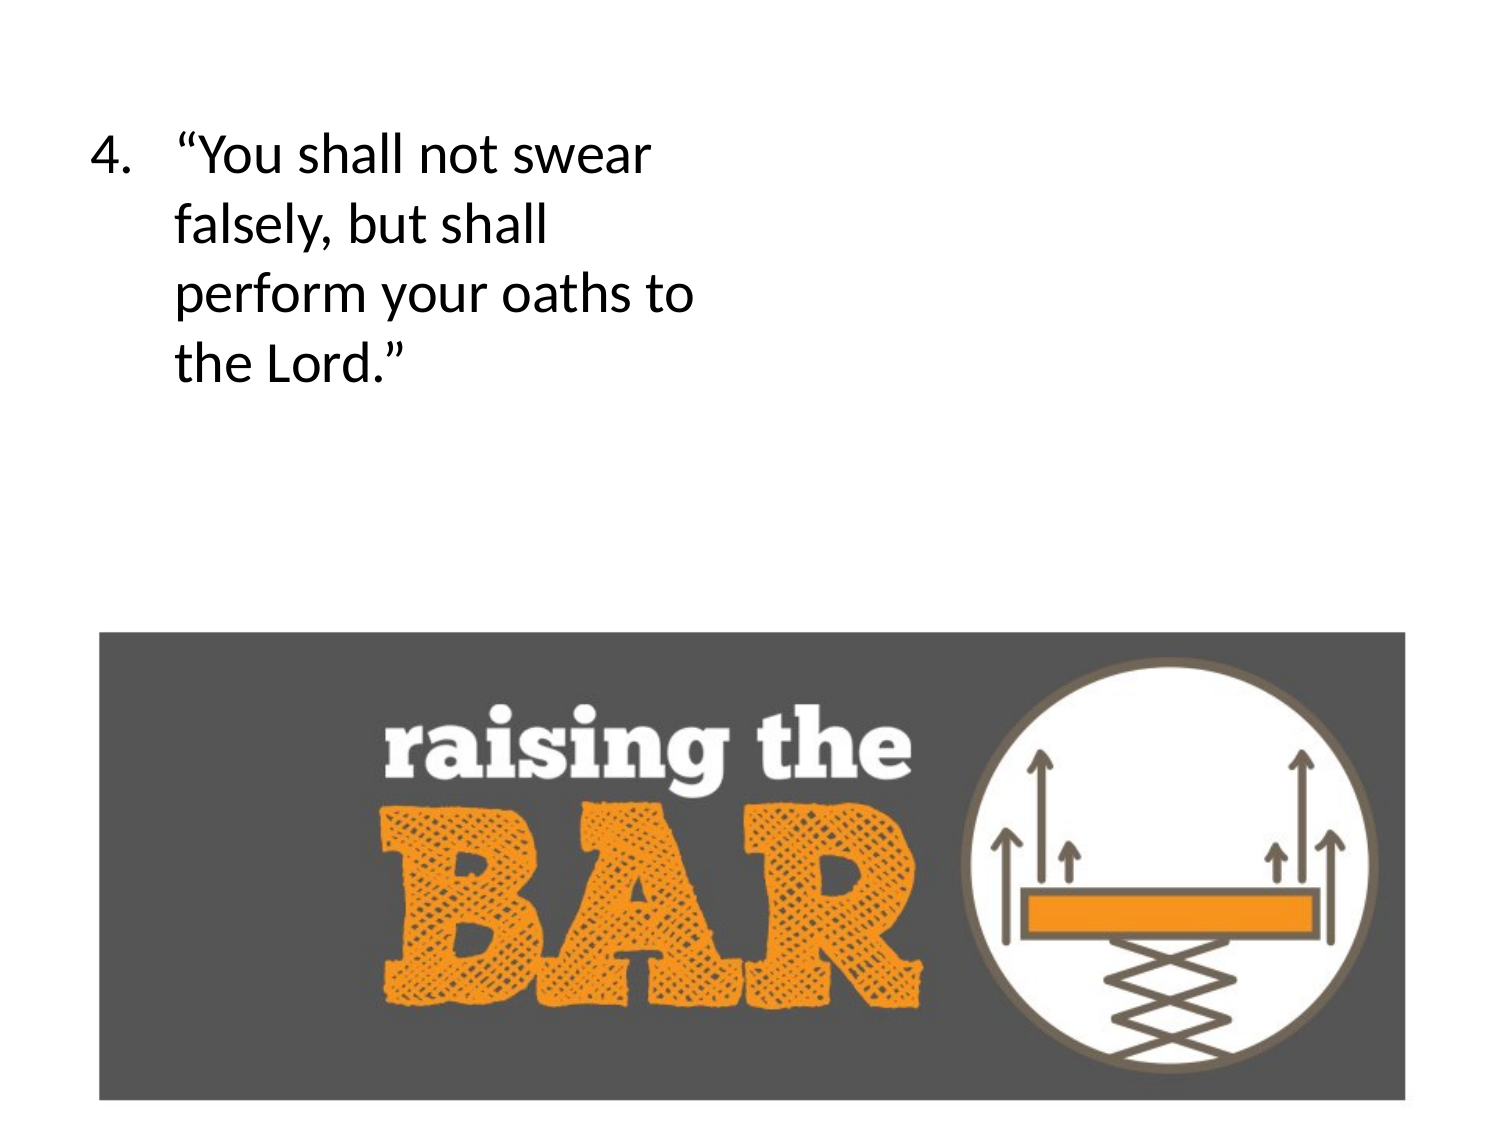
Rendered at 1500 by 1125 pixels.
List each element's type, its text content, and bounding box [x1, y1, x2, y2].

picture [87, 619, 1418, 1113]
list “You shall not swear falsely, but shall perform your oaths to the Lord.” [75, 107, 738, 850]
